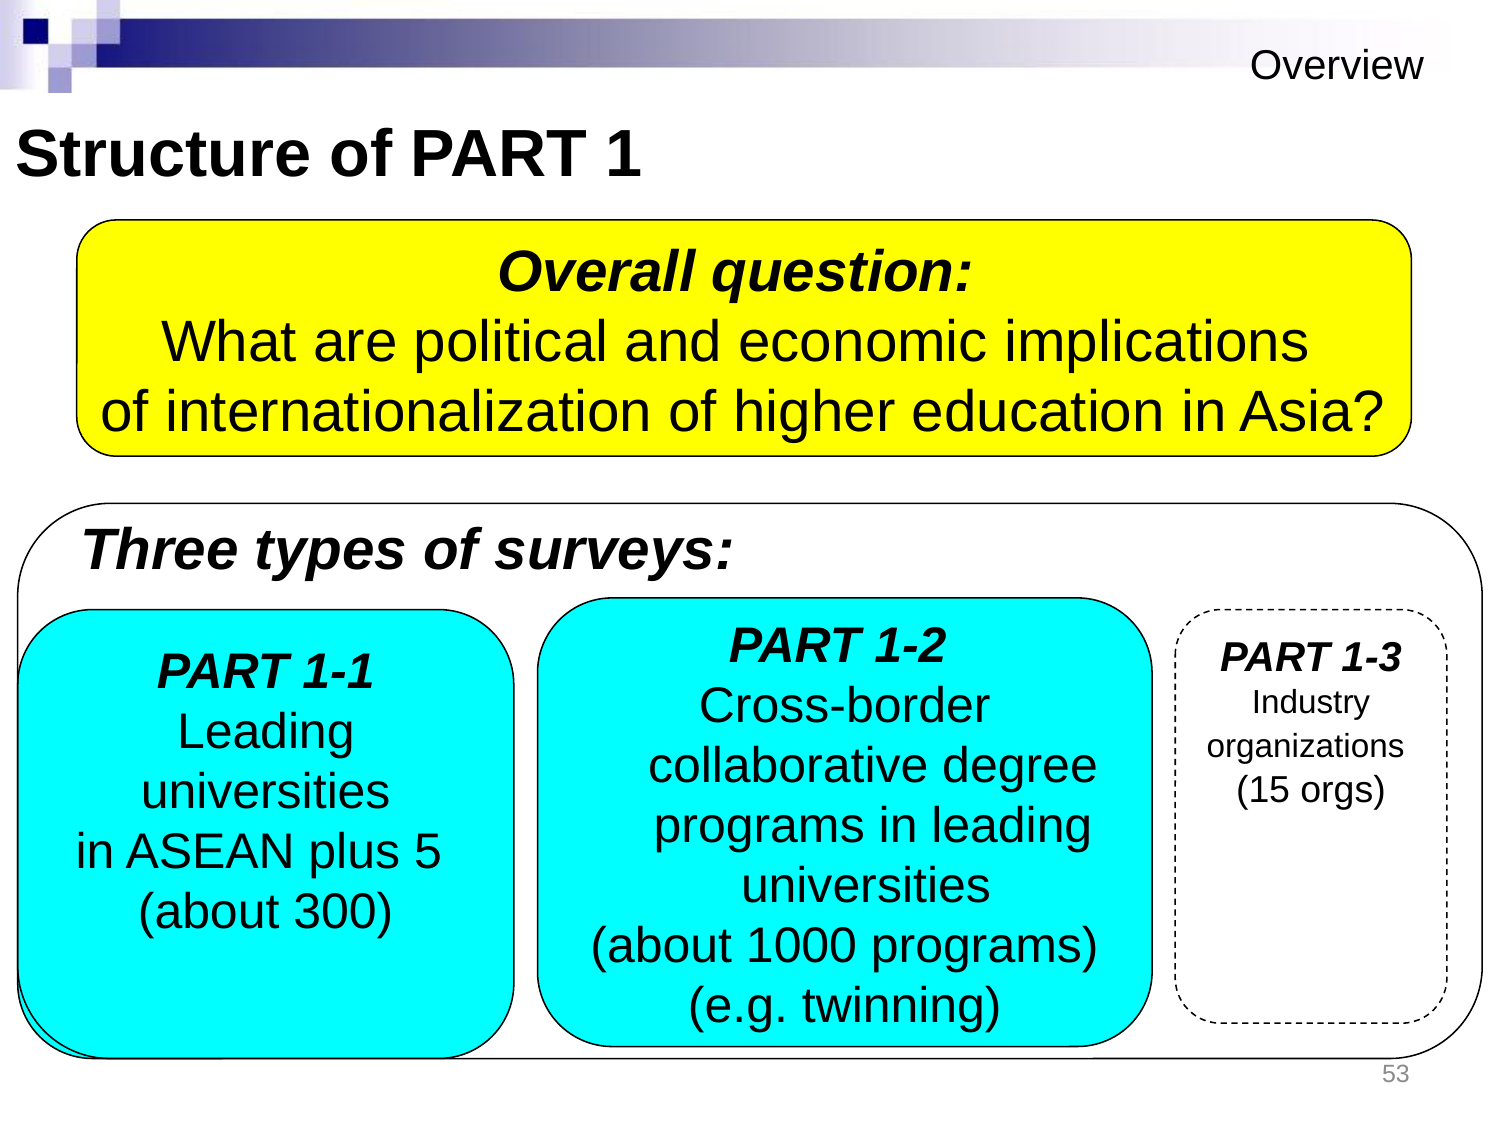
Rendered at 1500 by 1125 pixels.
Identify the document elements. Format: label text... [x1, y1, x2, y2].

slide_number 53 [1074, 1052, 1425, 1103]
picture [0, 0, 1500, 93]
list Structure of PART 1 [0, 101, 1351, 280]
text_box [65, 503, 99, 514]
text_box Overall question: What are political and economic implications of internationalization of higher education in Asia? [76, 219, 1412, 457]
text_box [17, 503, 1483, 1059]
text_box Overview [1235, 30, 1440, 96]
text_box PART 1-1 Leading universities in ASEAN plus 5 (about 300) [17, 974, 100, 1059]
